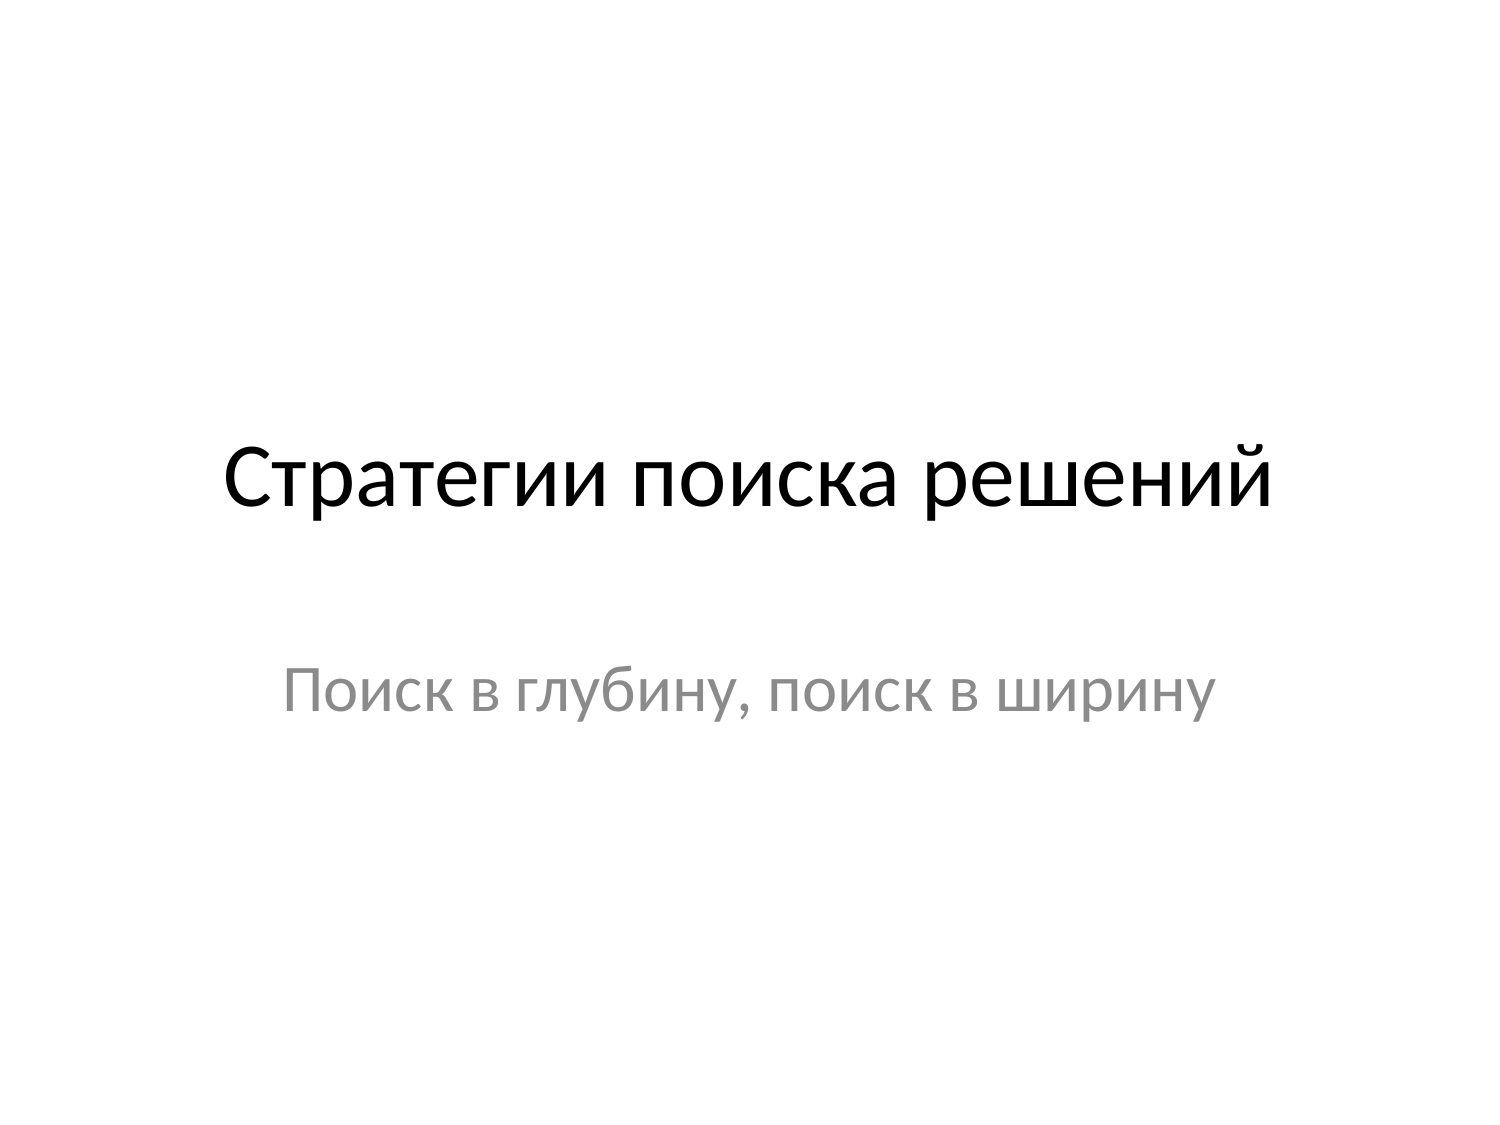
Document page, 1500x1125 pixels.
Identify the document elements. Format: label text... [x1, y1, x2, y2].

title Стратегии поиска решений [112, 349, 1388, 591]
subtitle Поиск в глубину, поиск в ширину [225, 637, 1275, 925]
